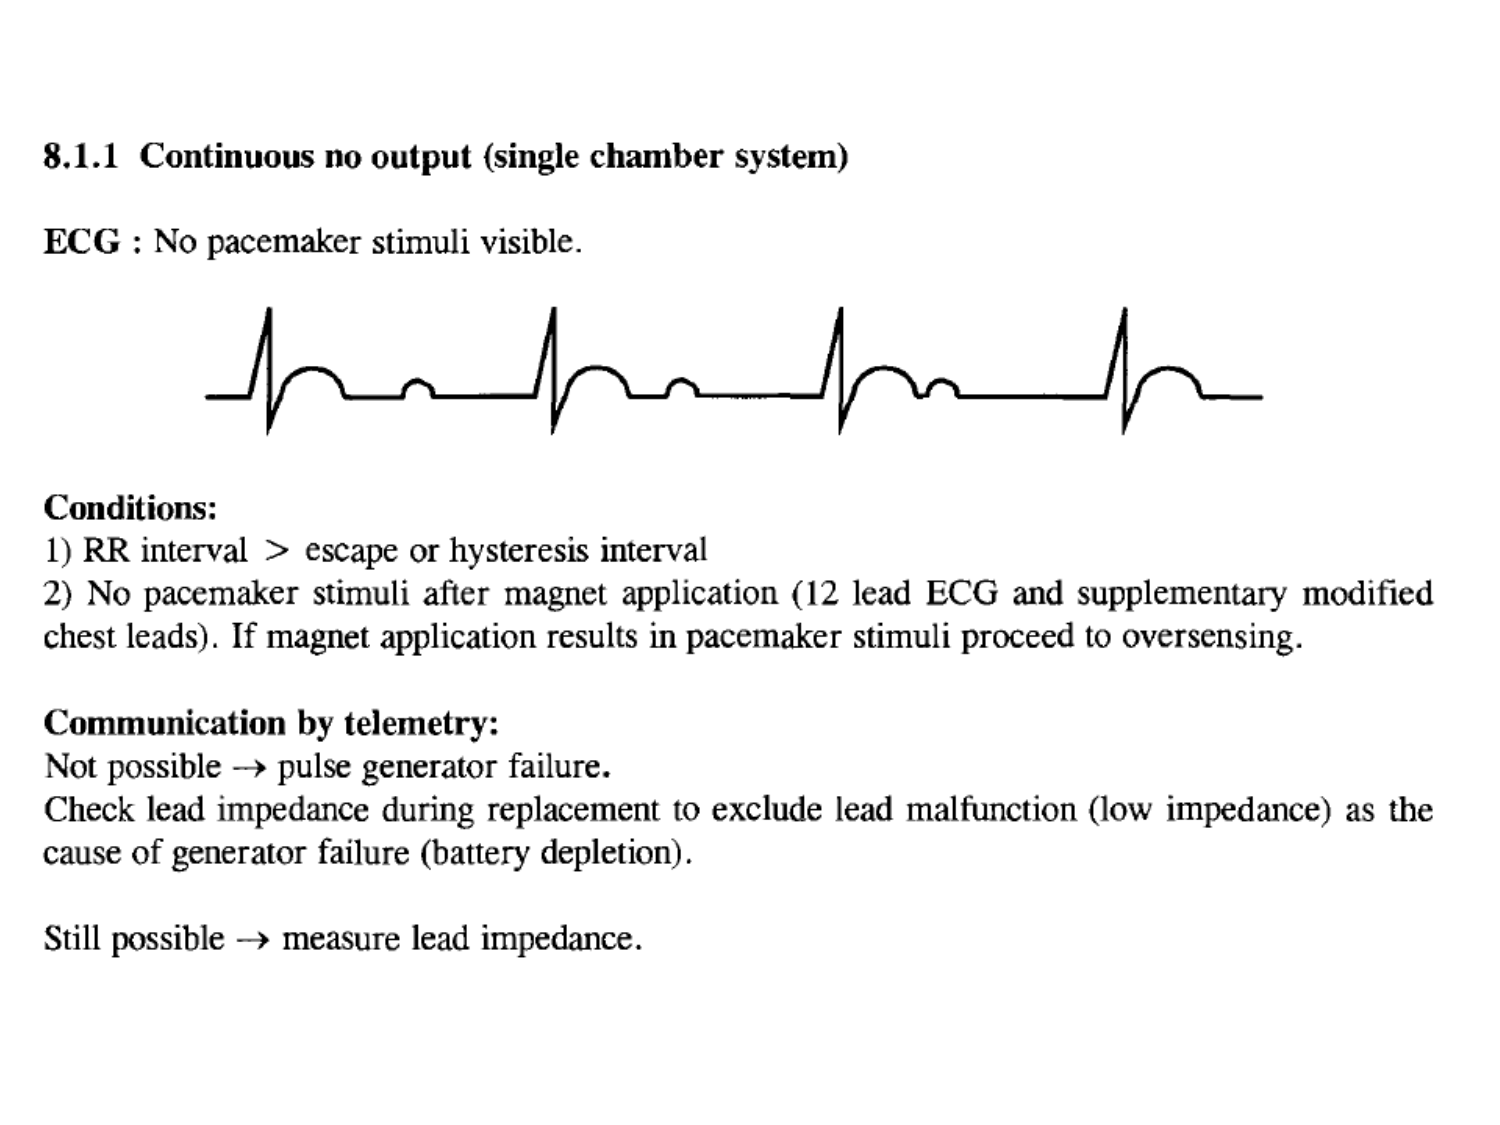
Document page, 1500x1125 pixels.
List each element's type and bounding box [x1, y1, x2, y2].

picture [24, 124, 1463, 963]
